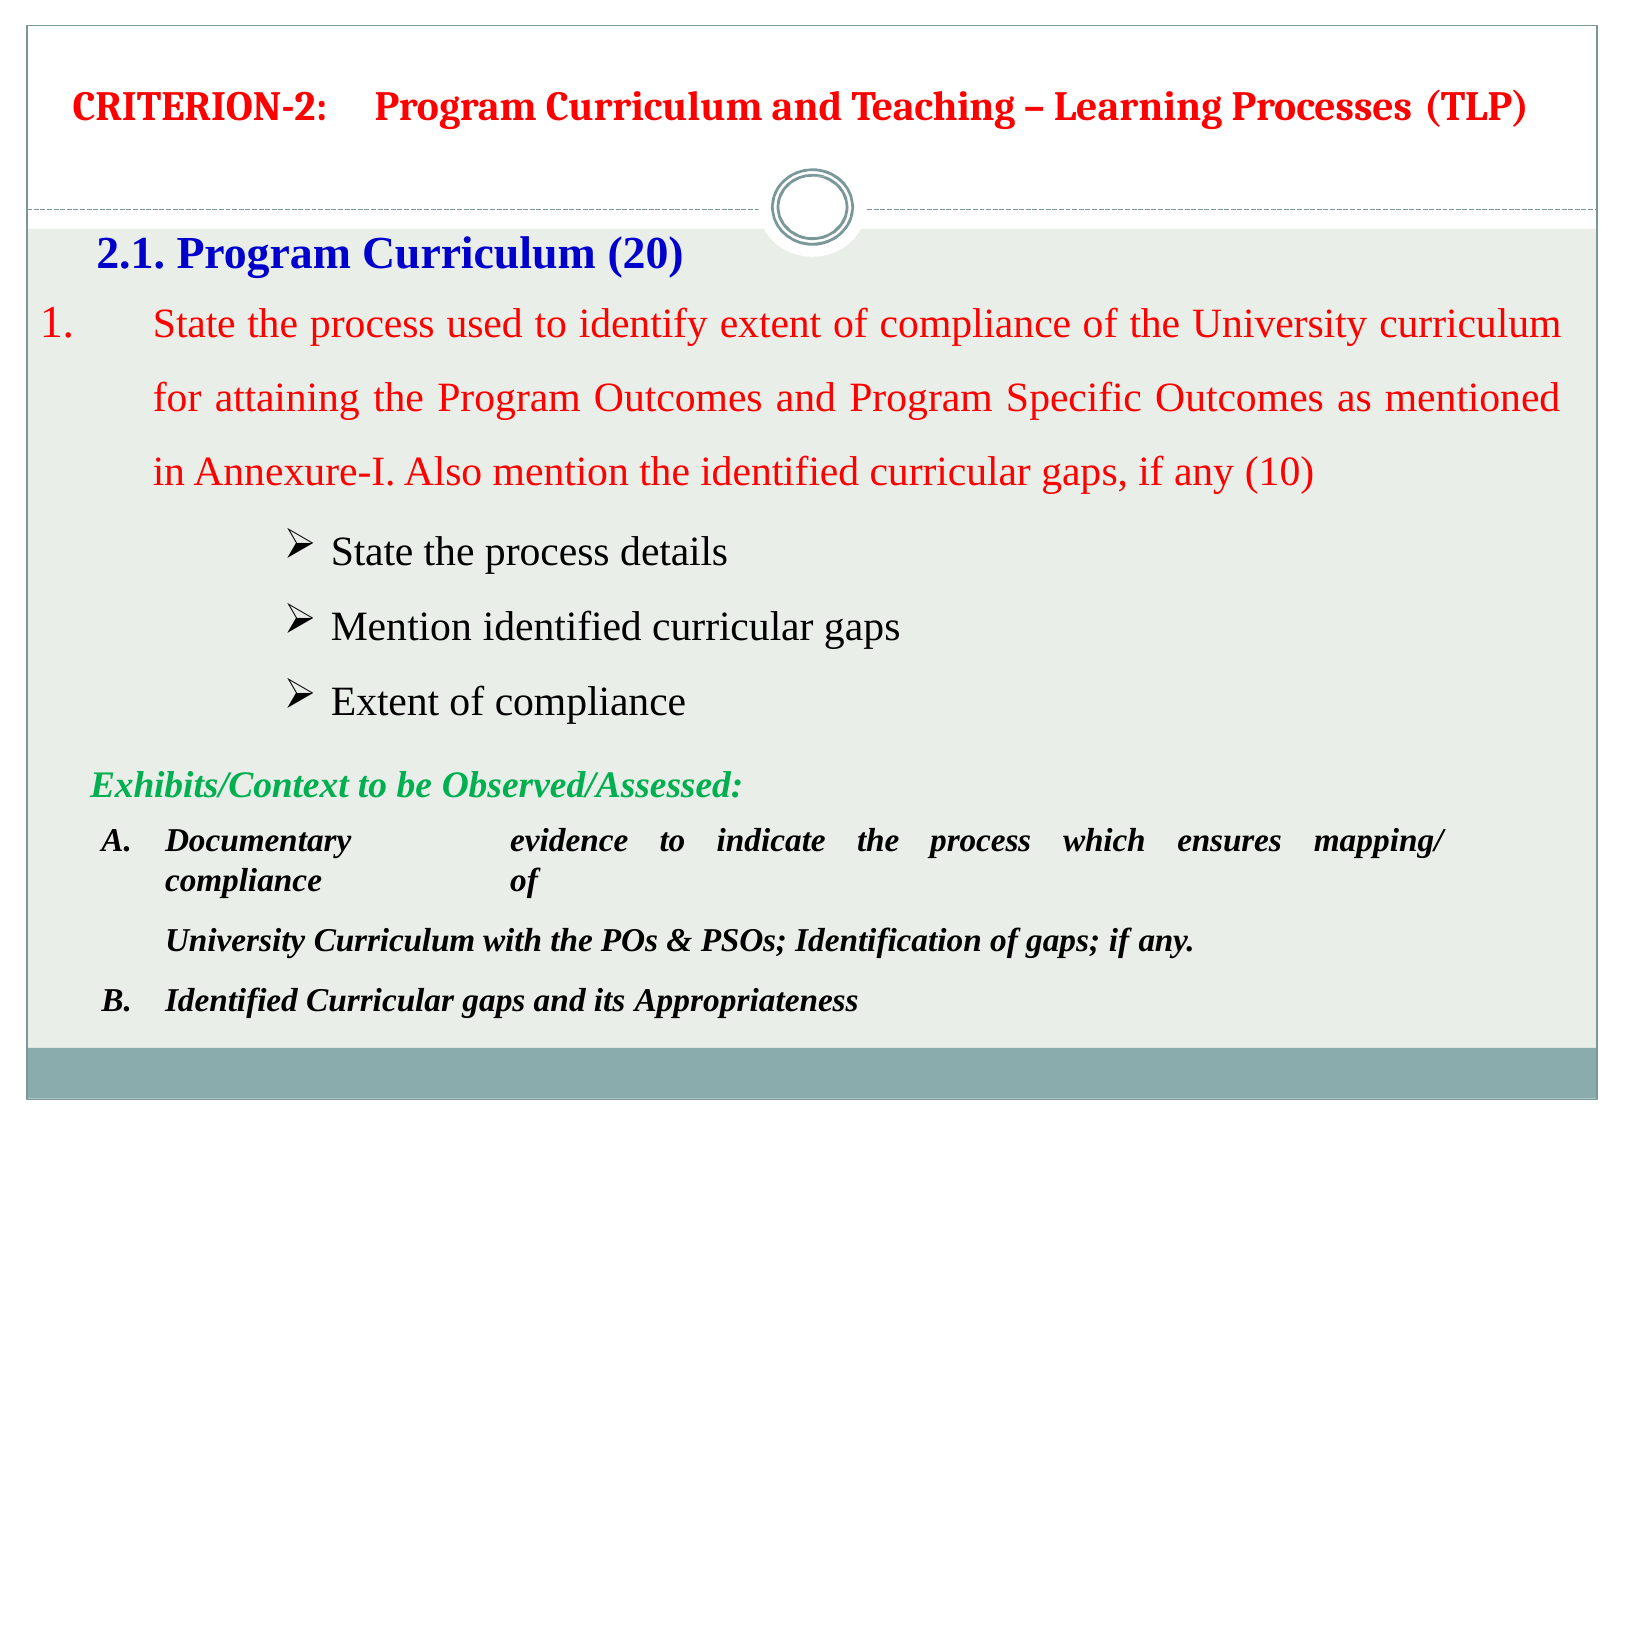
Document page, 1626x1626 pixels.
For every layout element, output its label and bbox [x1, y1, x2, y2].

text_box [0, 0, 1625, 1126]
